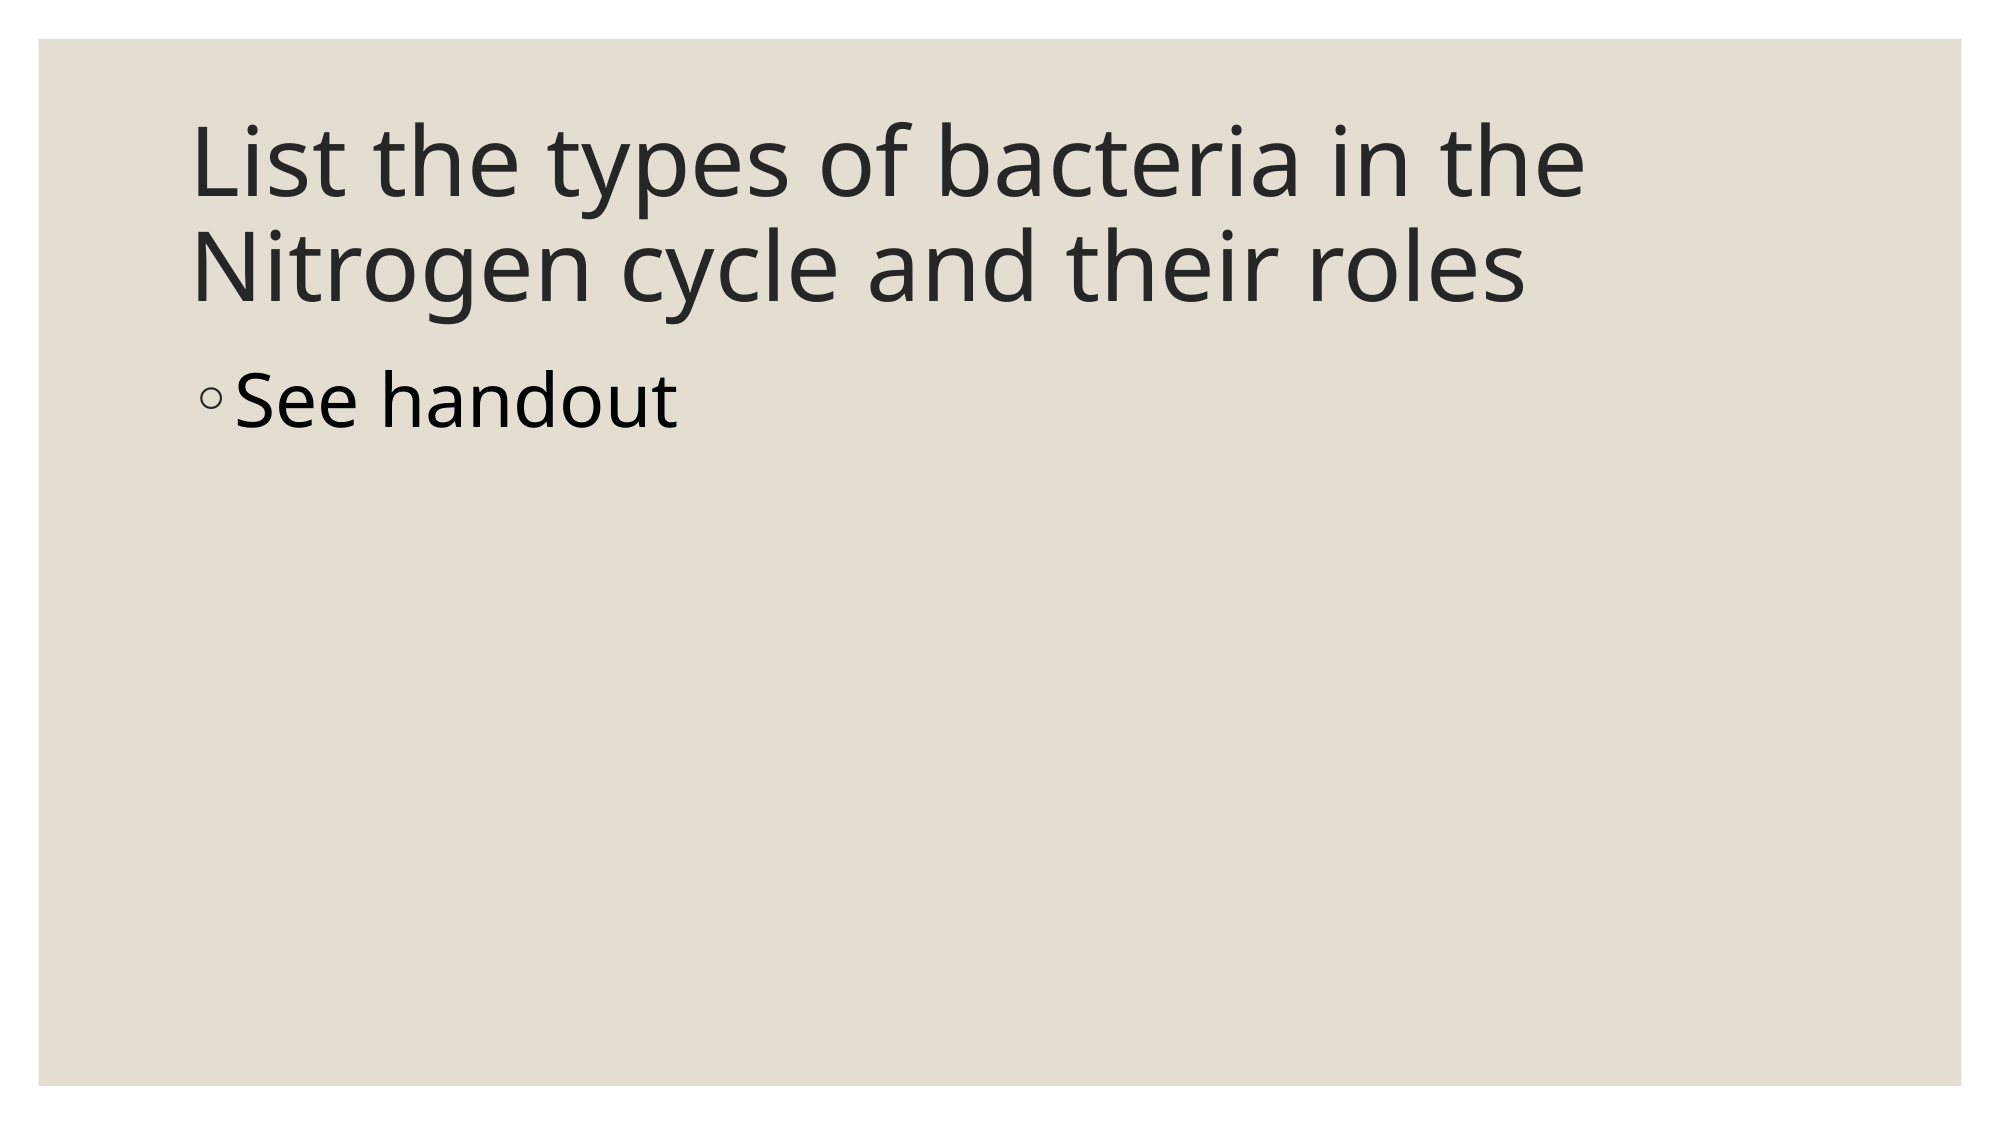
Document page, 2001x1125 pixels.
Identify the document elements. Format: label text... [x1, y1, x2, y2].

list See handout [174, 345, 1825, 990]
title List the types of bacteria in the Nitrogen cycle and their roles [174, 105, 1825, 331]
